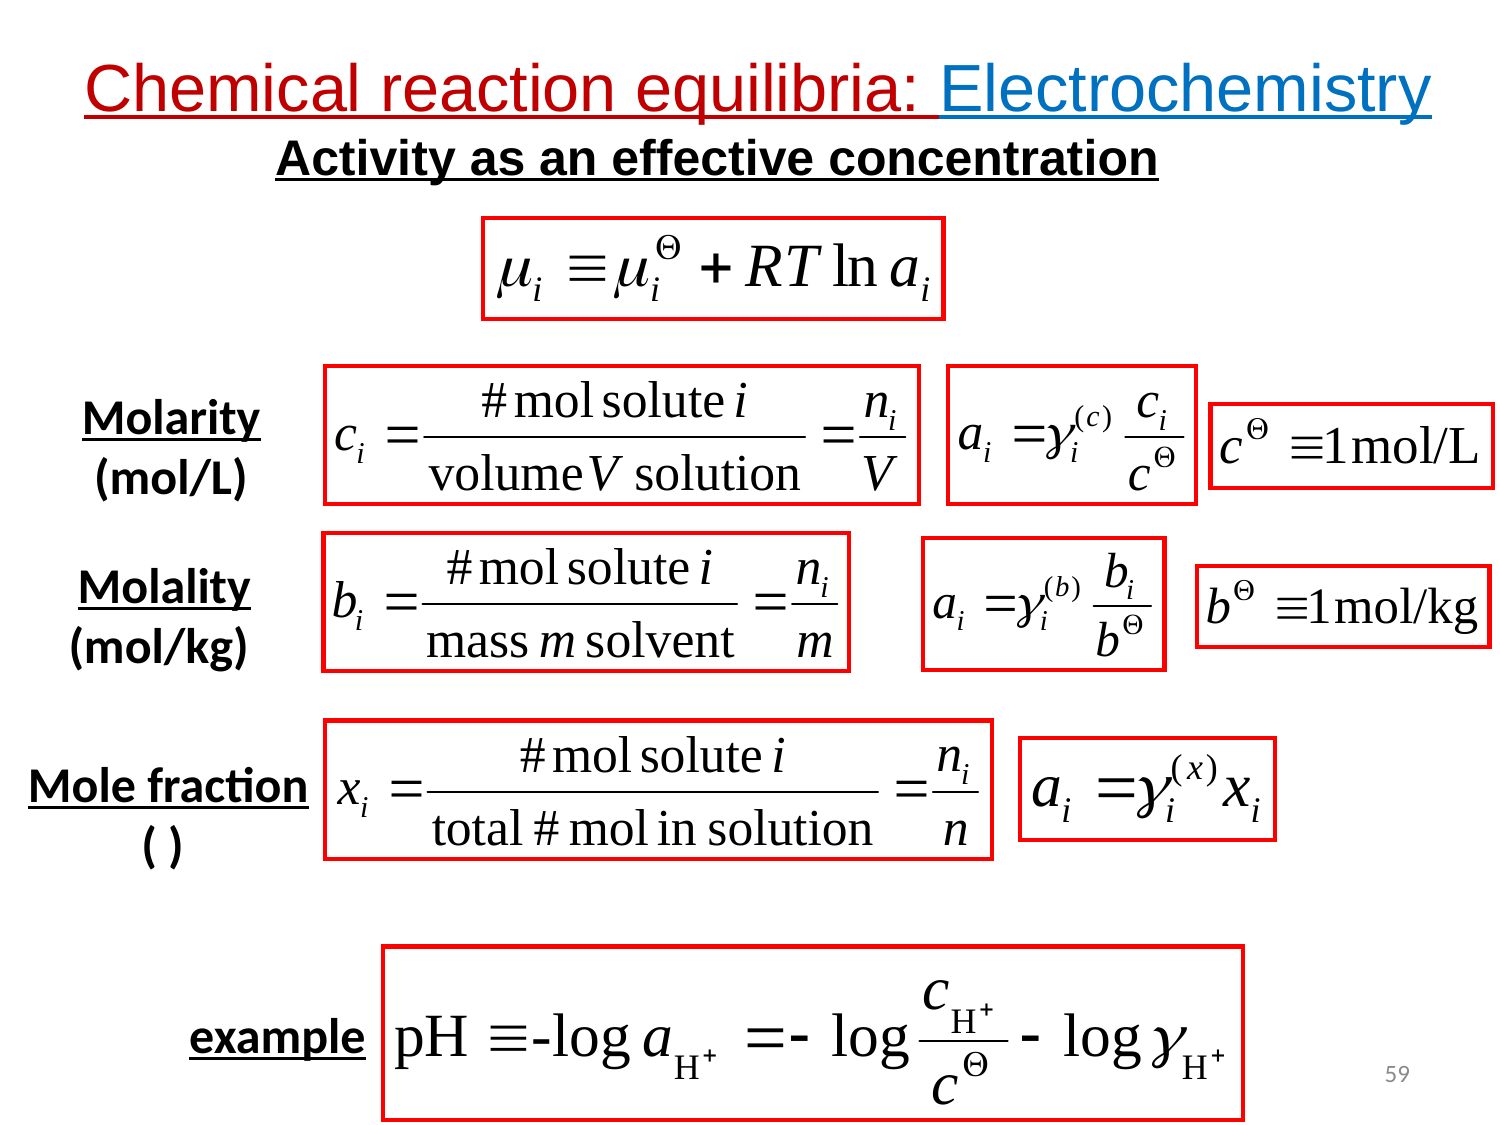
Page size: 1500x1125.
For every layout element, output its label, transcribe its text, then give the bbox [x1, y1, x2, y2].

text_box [384, 948, 1241, 1118]
text_box Molality (mol/kg) [48, 545, 281, 659]
text_box example [159, 995, 379, 1079]
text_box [325, 534, 847, 670]
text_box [484, 219, 942, 318]
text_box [949, 367, 1195, 502]
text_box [1199, 567, 1488, 645]
text_box [187, 924, 700, 995]
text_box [327, 722, 990, 857]
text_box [326, 367, 918, 503]
text_box Molarity (mol/L) [41, 377, 302, 490]
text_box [1212, 405, 1492, 486]
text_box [1021, 739, 1273, 838]
text_box Mole fraction ( ) [0, 745, 322, 858]
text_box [924, 539, 1163, 668]
slide_number 59 [1245, 1042, 1425, 1103]
text_box Chemical reaction equilibria: Electrochemistry [69, 37, 1459, 150]
text_box Activity as an effective concentration [260, 150, 1175, 193]
